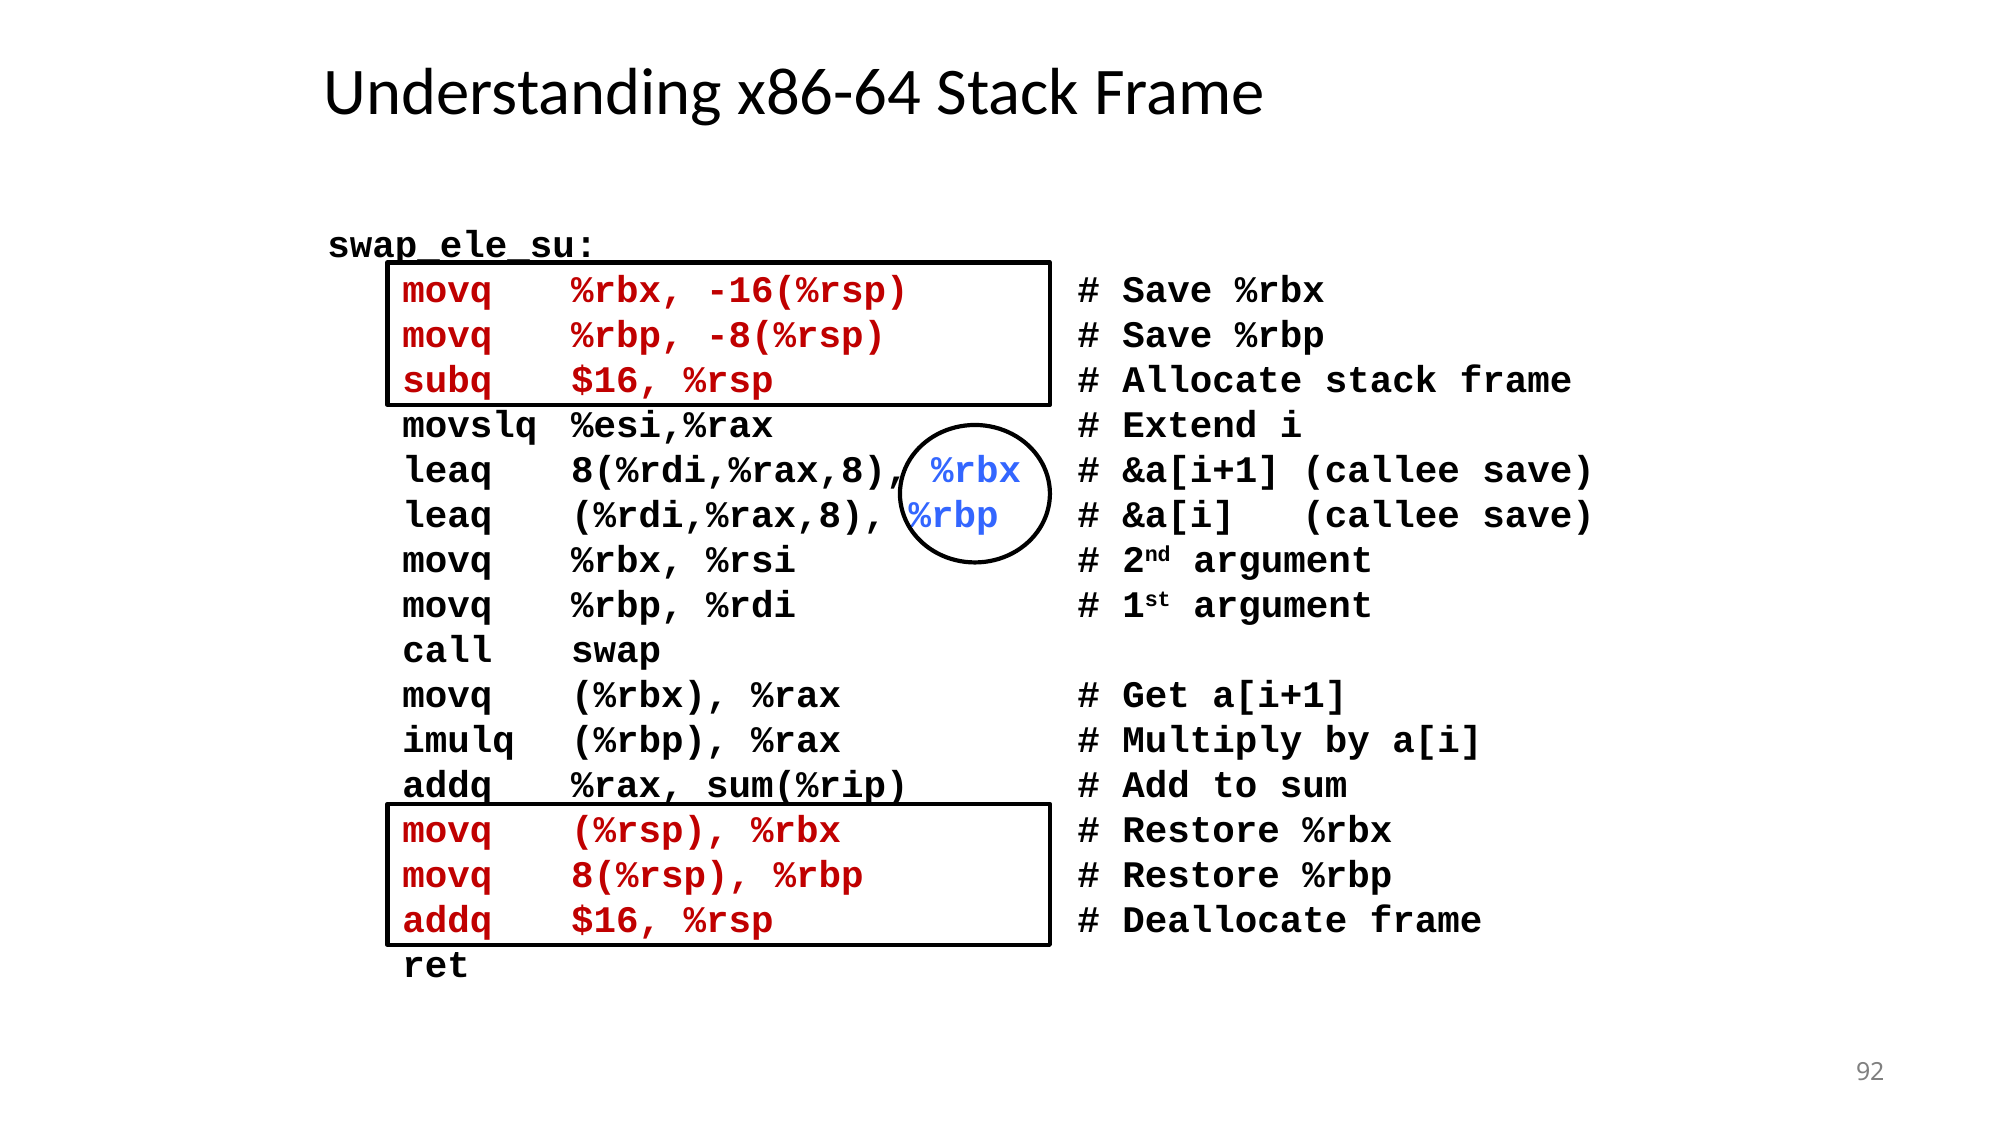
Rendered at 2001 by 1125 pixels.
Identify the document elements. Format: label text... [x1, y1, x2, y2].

text_box [899, 424, 1050, 563]
text_box [387, 803, 1050, 945]
slide_number 92 [1749, 1042, 1900, 1103]
text_box swap_ele_su: movq %rbx, -16(%rsp) # Save %rbx movq %rbp, -8(%rsp) # Save %rbp subq $16, %rsp # Allocate stack frame movslq %esi,%rax # Extend i leaq 8(%rdi,%rax,8), %rbx # &a[i+1] (callee save) leaq (%rdi,%rax,8), %rbp # &a[i] (callee save) movq %rbx, %rsi # 2nd argument movq %rbp, %rdi # 1st argument call swap movq (%rbx), %rax # Get a[i+1] imulq (%rbp), %rax # Multiply by a[i] addq %rax, sum(%rip) # Add to sum movq (%rsp), %rbx # Restore %rbx movq 8(%rsp), %rbp # Restore %rbp addq $16, %rsp # Deallocate frame ret [312, 212, 1725, 992]
text_box [387, 262, 1050, 405]
title Understanding x86-64 Stack Frame [308, 30, 1554, 156]
